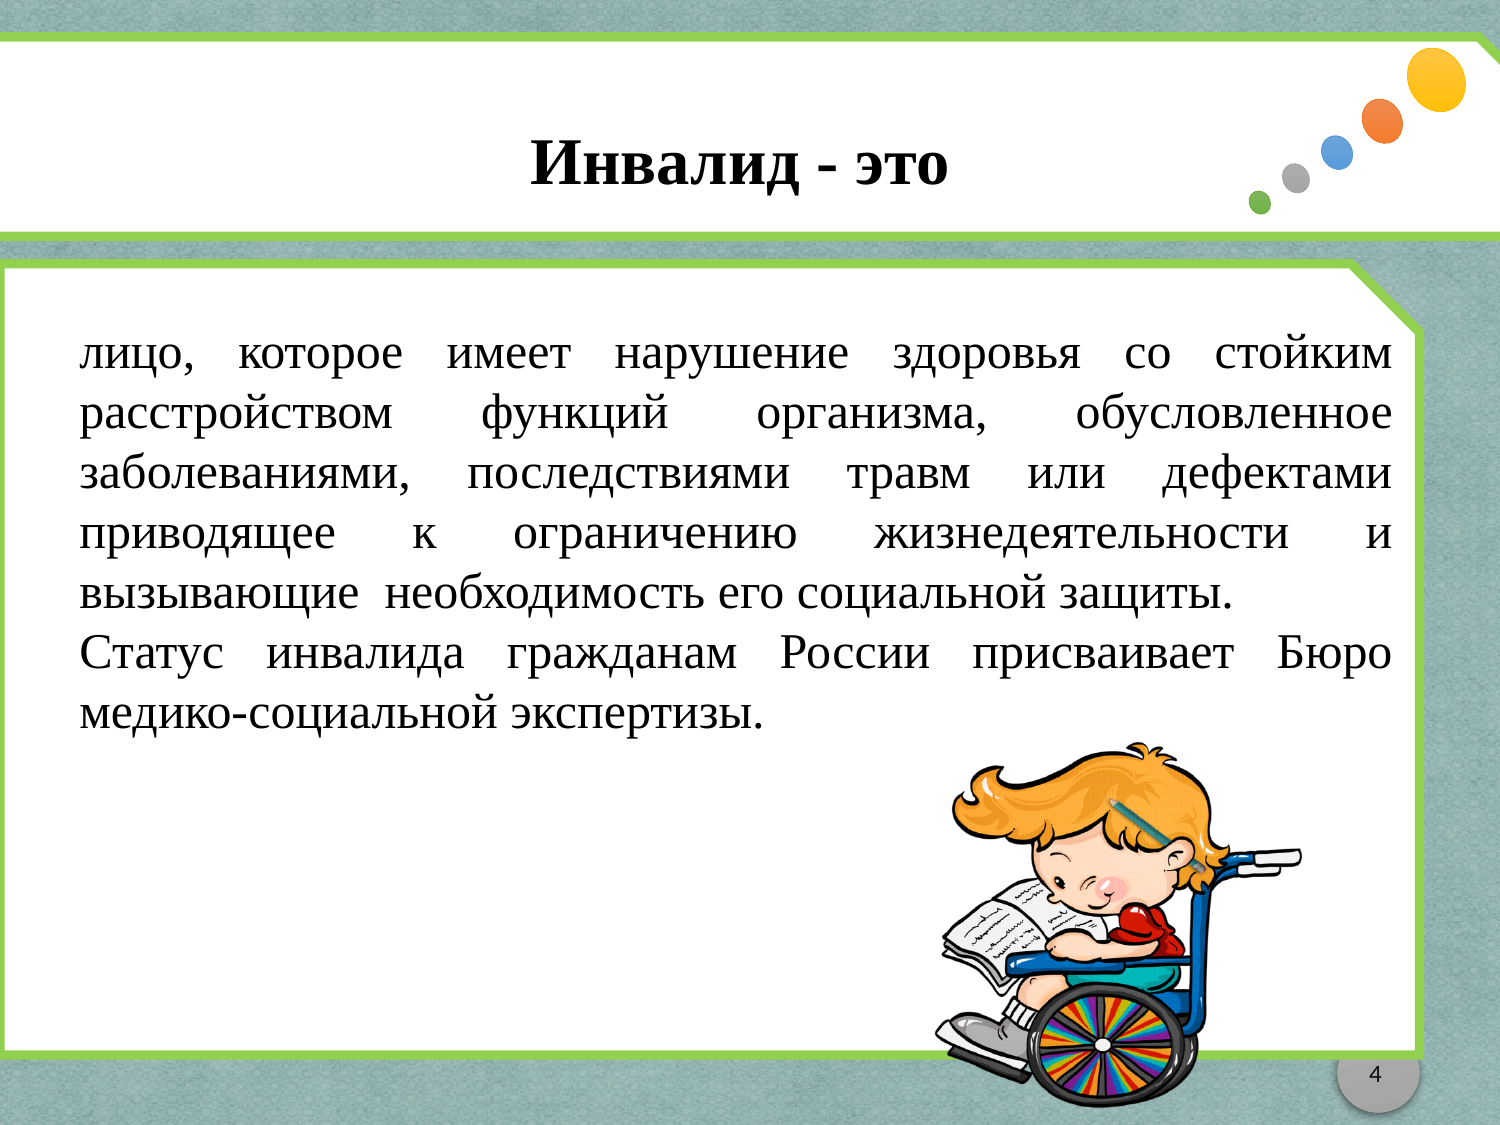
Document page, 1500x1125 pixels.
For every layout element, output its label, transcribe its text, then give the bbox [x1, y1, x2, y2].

picture [0, 0, 1500, 55]
text_box [1311, 319, 1421, 1056]
text_box [1351, 1056, 1420, 1113]
text_box [0, 45, 1425, 229]
text_box [0, 262, 1400, 1056]
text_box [1224, 95, 1477, 161]
text_box лицо, которое имеет нарушение здоровья со стойким расстройством функций организма, обусловленное заболеваниями, последствиями травм или дефектами приводящее к ограничению жизнедеятельности и вызывающие необходимость его социальной защиты. Статус инвалида гражданам России присваивает Бюро медико-социальной экспертизы. [64, 311, 1408, 747]
text_box Инвалид - это [0, 35, 1500, 238]
picture [0, 238, 1500, 1125]
slide_number 4 [1311, 1042, 1397, 1103]
